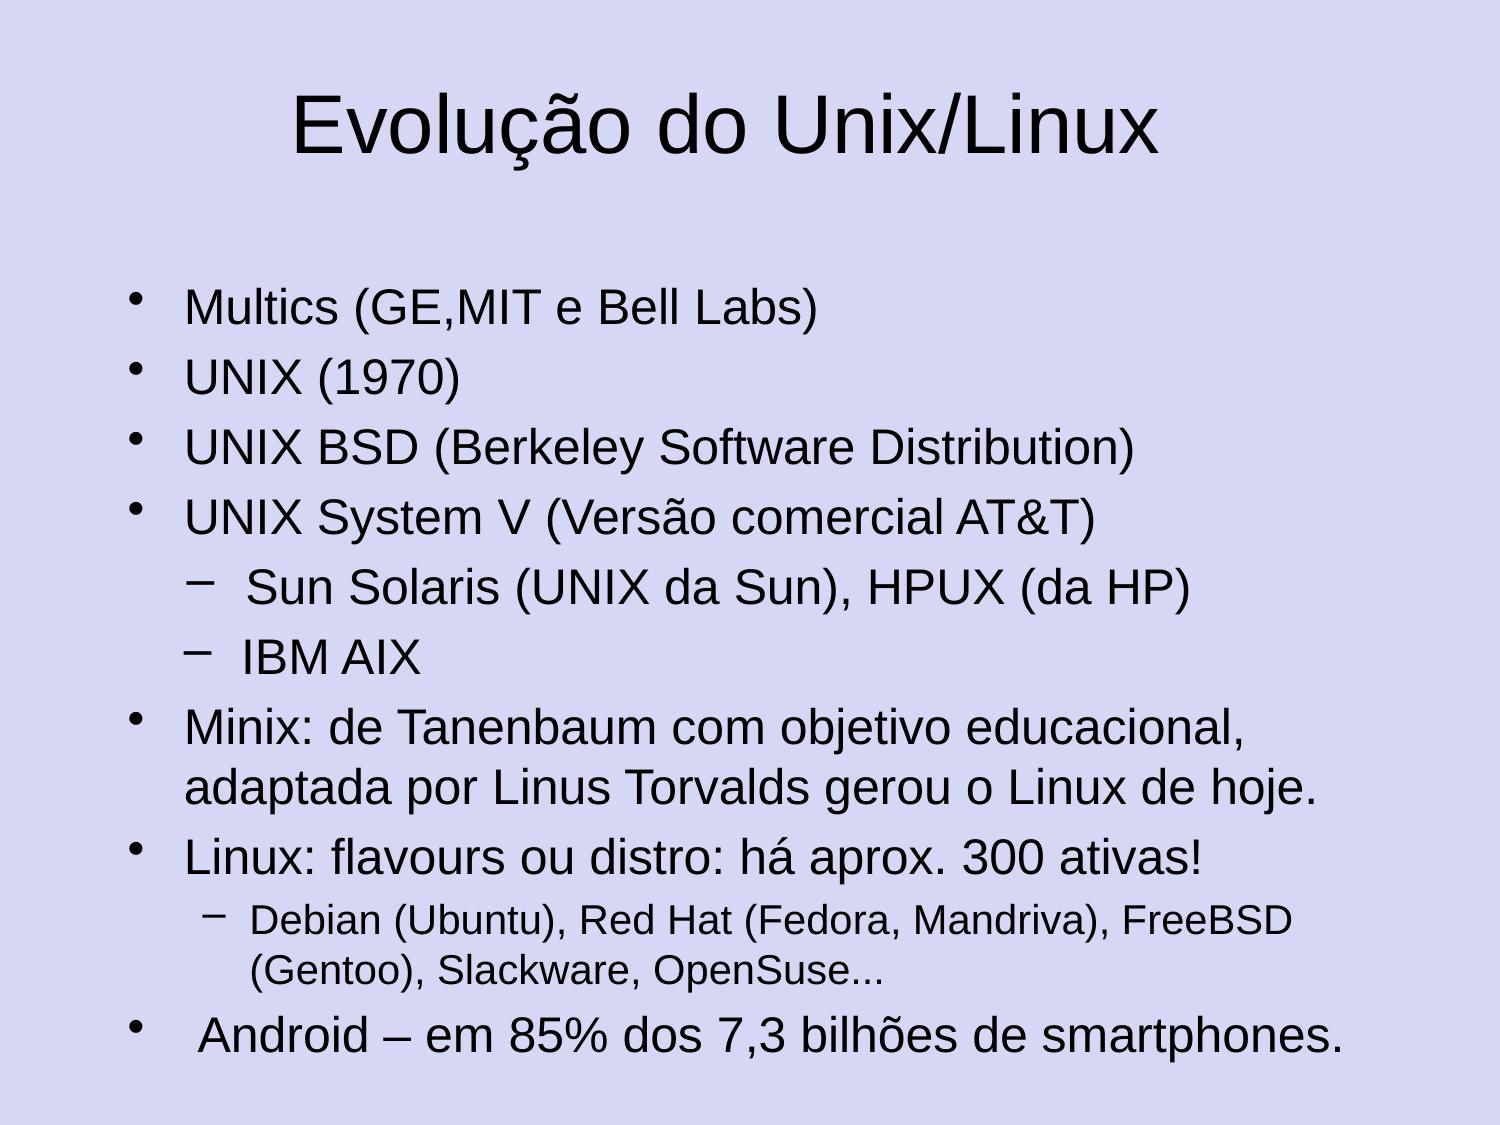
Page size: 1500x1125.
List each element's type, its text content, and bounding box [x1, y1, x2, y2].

title Evolução do Unix/Linux [88, 42, 1364, 199]
list Multics (GE,MIT e Bell Labs) UNIX (1970) UNIX BSD (Berkeley Software Distribution) UNIX System V (Versão comercial AT&T) Sun Solaris (UNIX da Sun), HPUX (da HP) IBM AIX Minix: de Tanenbaum com objetivo educacional, adaptada por Linus Torvalds gerou o Linux de hoje. Linux: flavours ou distro: há aprox. 300 ativas! Debian (Ubuntu), Red Hat (Fedora, Mandriva), FreeBSD (Gentoo), Slackware, OpenSuse... Android – em 85% dos 7,3 bilhões de smartphones. [112, 266, 1424, 1095]
